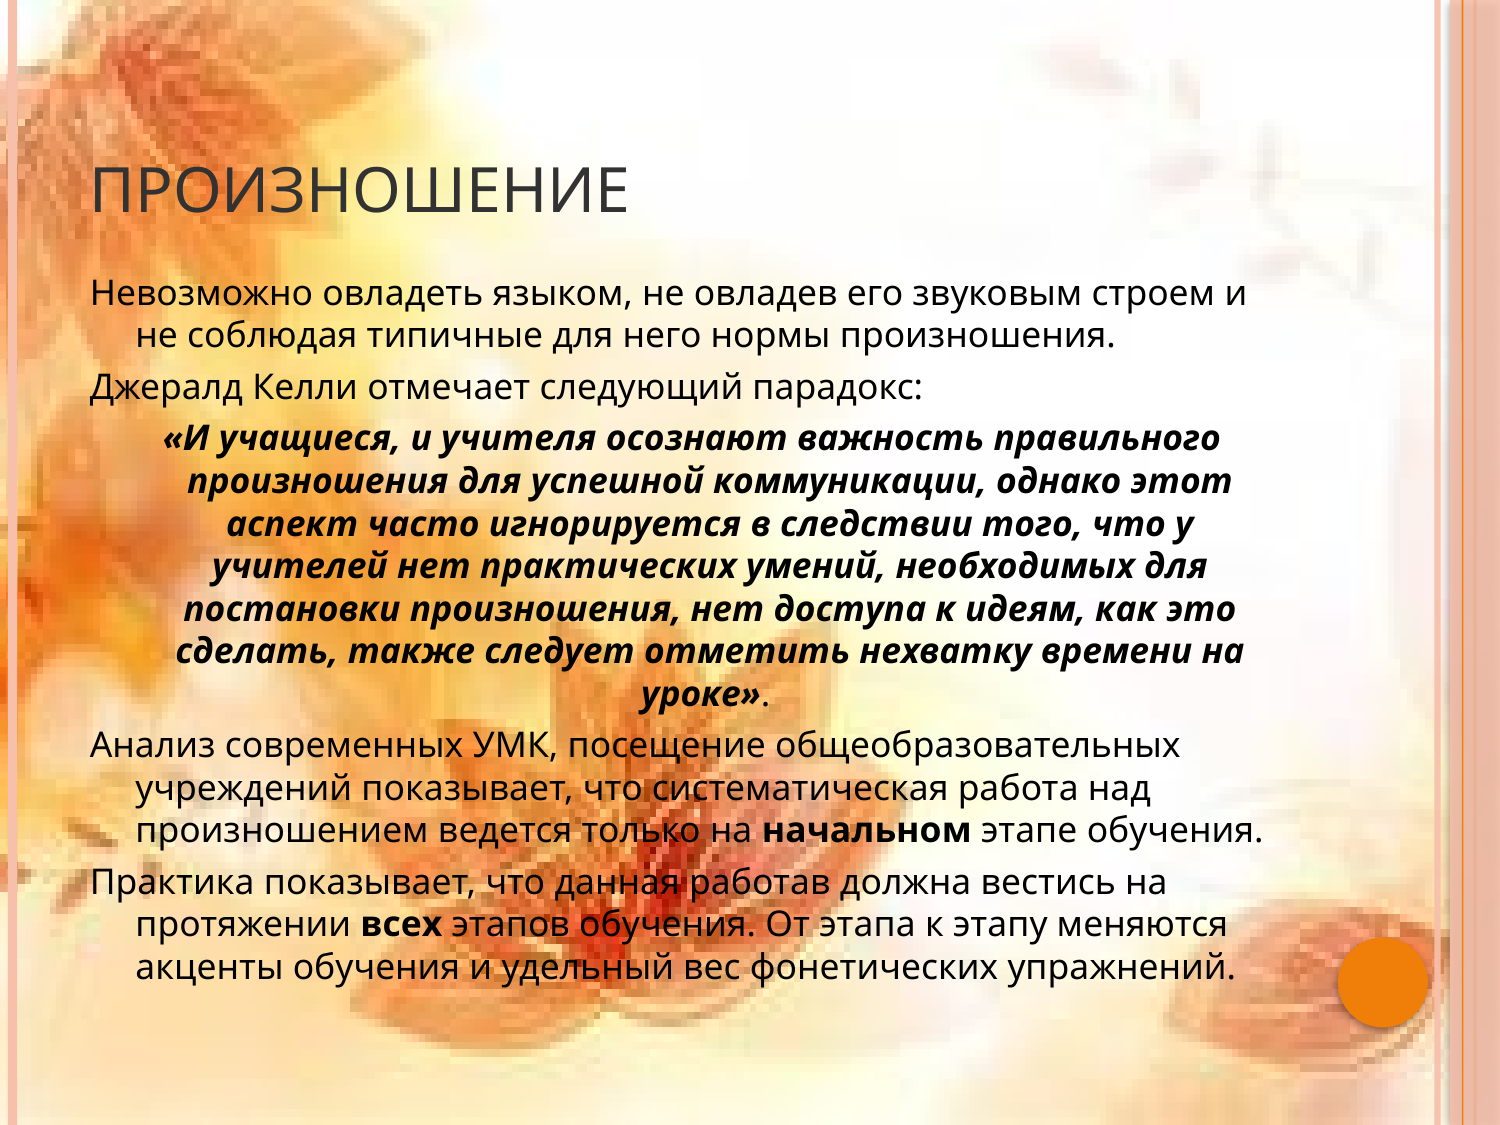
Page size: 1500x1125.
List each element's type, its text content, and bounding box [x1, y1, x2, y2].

picture [0, 0, 7, 1125]
picture [1441, 0, 1449, 1125]
picture [18, 0, 1434, 1125]
title Произношение [75, 45, 1300, 233]
list Невозможно овладеть языком, не овладев его звуковым строем и не соблюдая типичные для него нормы произношения. Джералд Келли отмечает следующий парадокс: «И учащиеся, и учителя осознают важность правильного произношения для успешной коммуникации, однако этот аспект часто игнорируется в следствии того, что у учителей нет практических умений, необходимых для постановки произношения, нет доступа к идеям, как это сделать, также следует отметить нехватку времени на уроке». Анализ современных УМК, посещение общеобразовательных учреждений показывает, что систематическая работа над произношением ведется только на начальном этапе обучения. Практика показывает, что данная работав должна вестись на протяжении всех этапов обучения. От этапа к этапу меняются акценты обучения и удельный вес фонетических упражнений. [75, 262, 1300, 1062]
